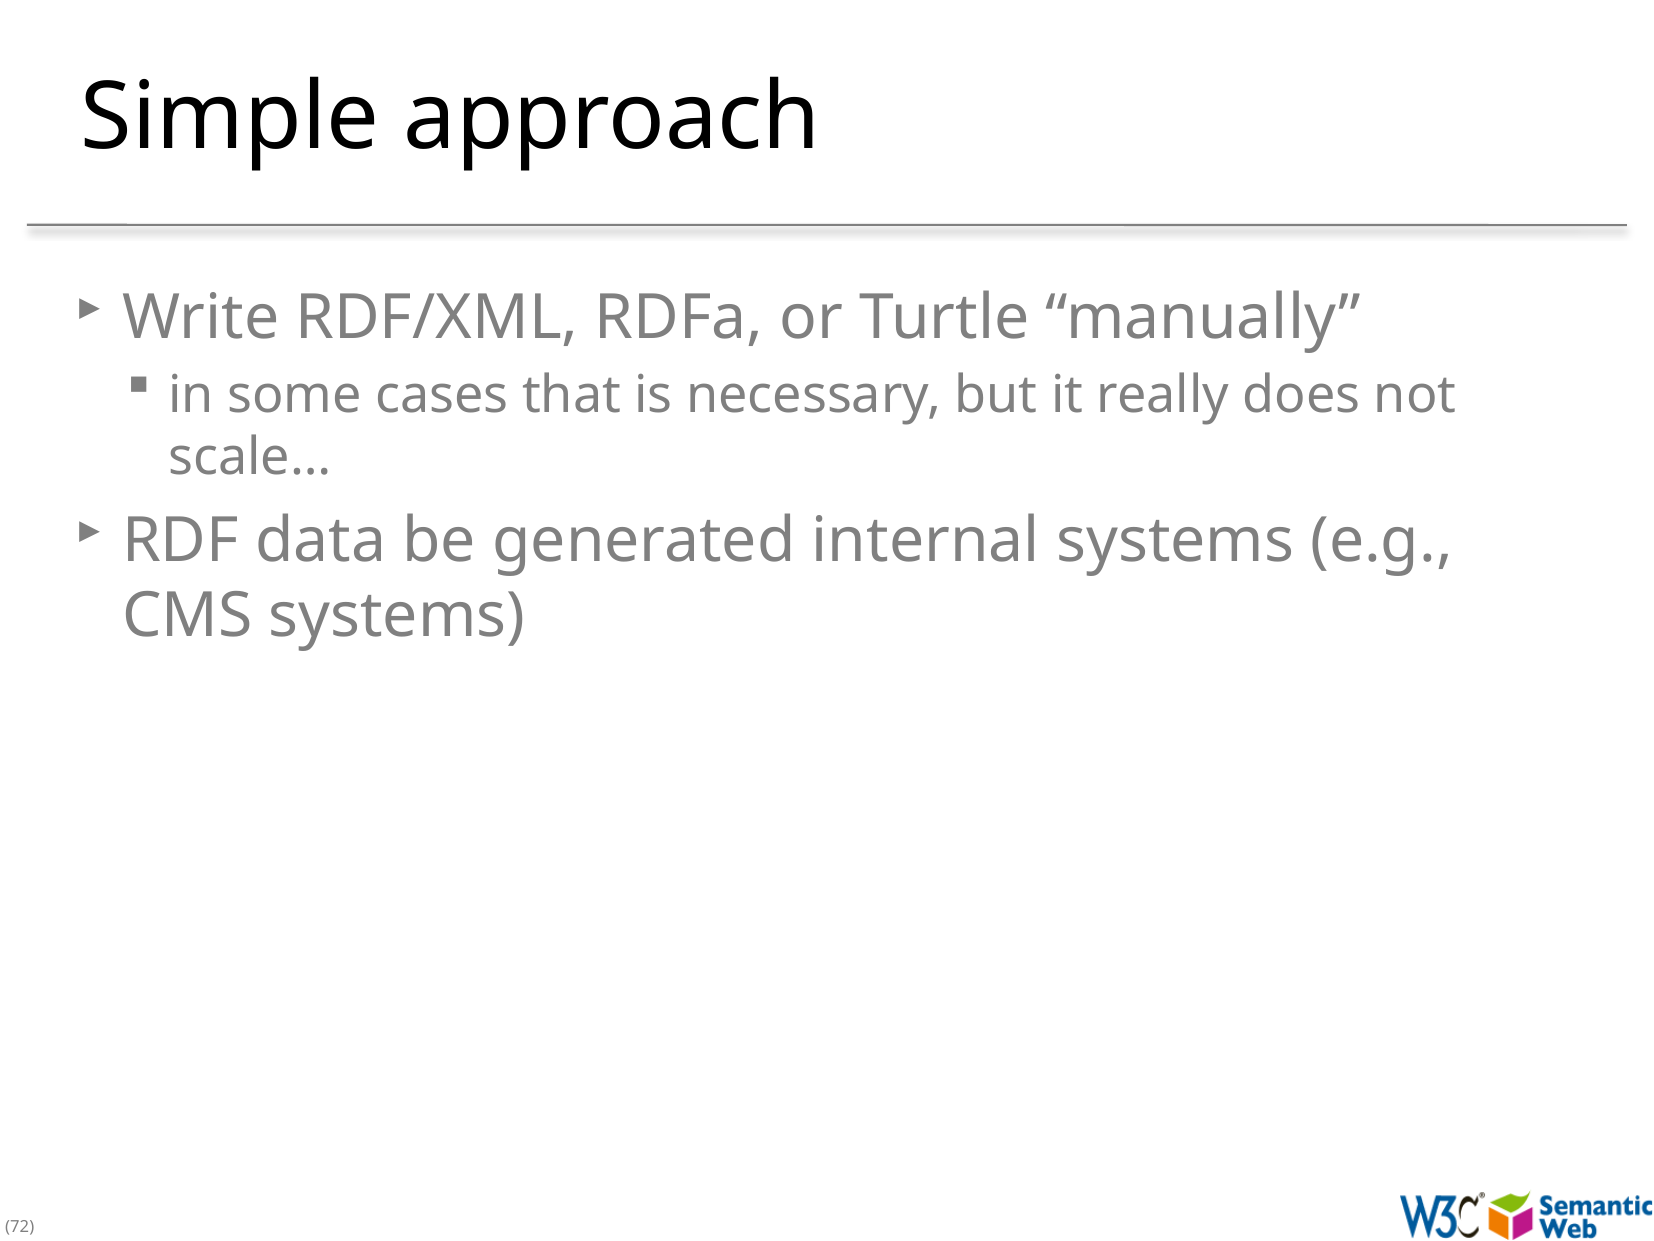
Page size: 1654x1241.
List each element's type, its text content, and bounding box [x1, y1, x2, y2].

list Write RDF/XML, RDFa, or Turtle “manually” in some cases that is necessary, but it really does not scale… RDF data be generated internal systems (e.g., CMS systems) [39, 267, 1602, 1118]
picture [1400, 1189, 1653, 1240]
title Simple approach [64, 7, 1602, 215]
